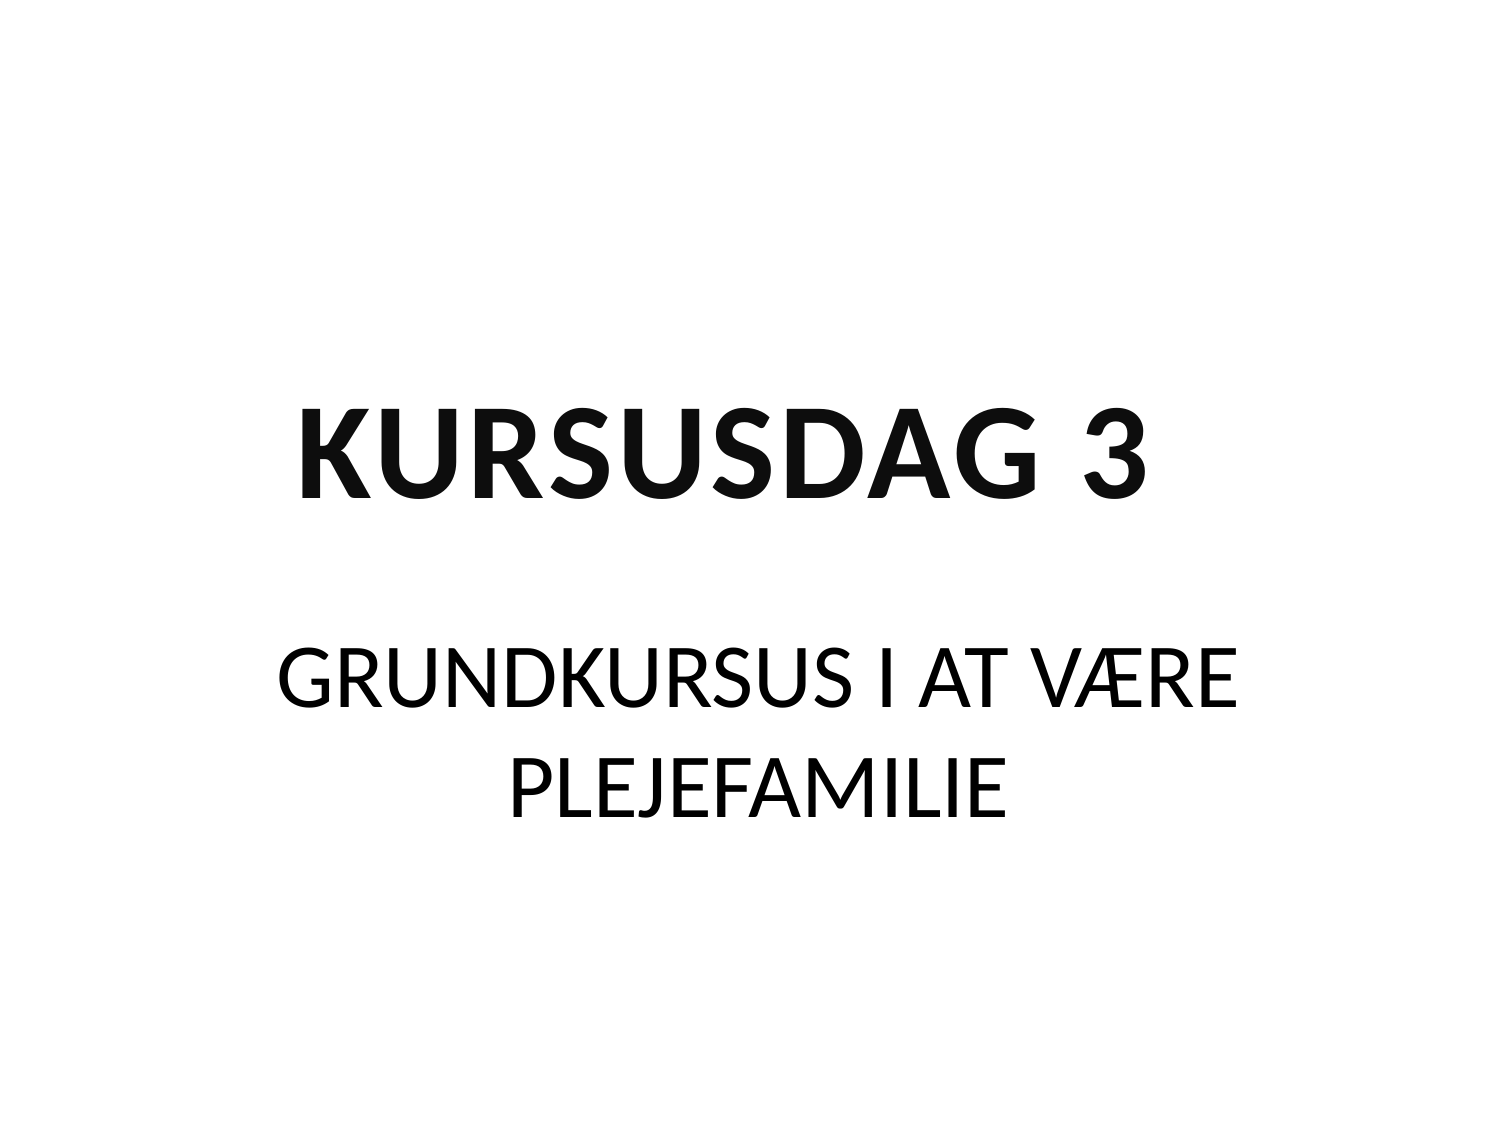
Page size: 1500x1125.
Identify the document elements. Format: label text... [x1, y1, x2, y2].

title Grundkursus i at være plejefamilie [17, 606, 1500, 847]
text_box Kursusdag 3 [125, 311, 1322, 607]
